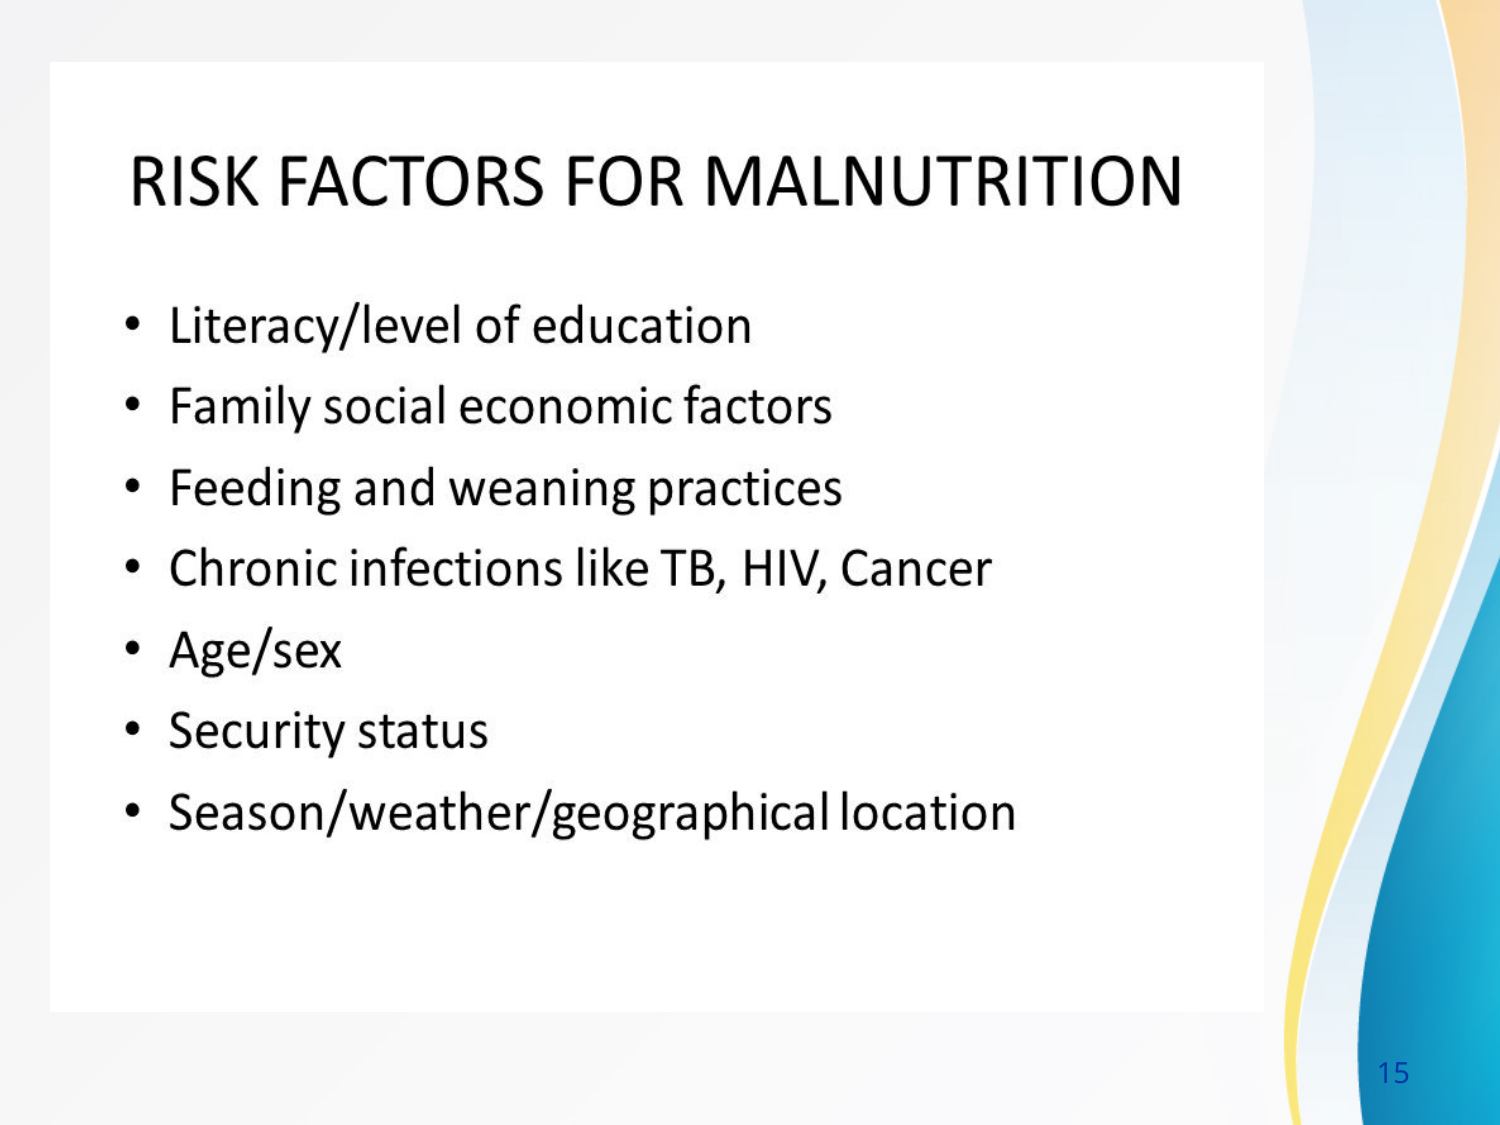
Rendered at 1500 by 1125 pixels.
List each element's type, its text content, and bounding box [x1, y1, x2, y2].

text_box 15 [1074, 1012, 1425, 1073]
picture [0, 0, 1500, 1125]
